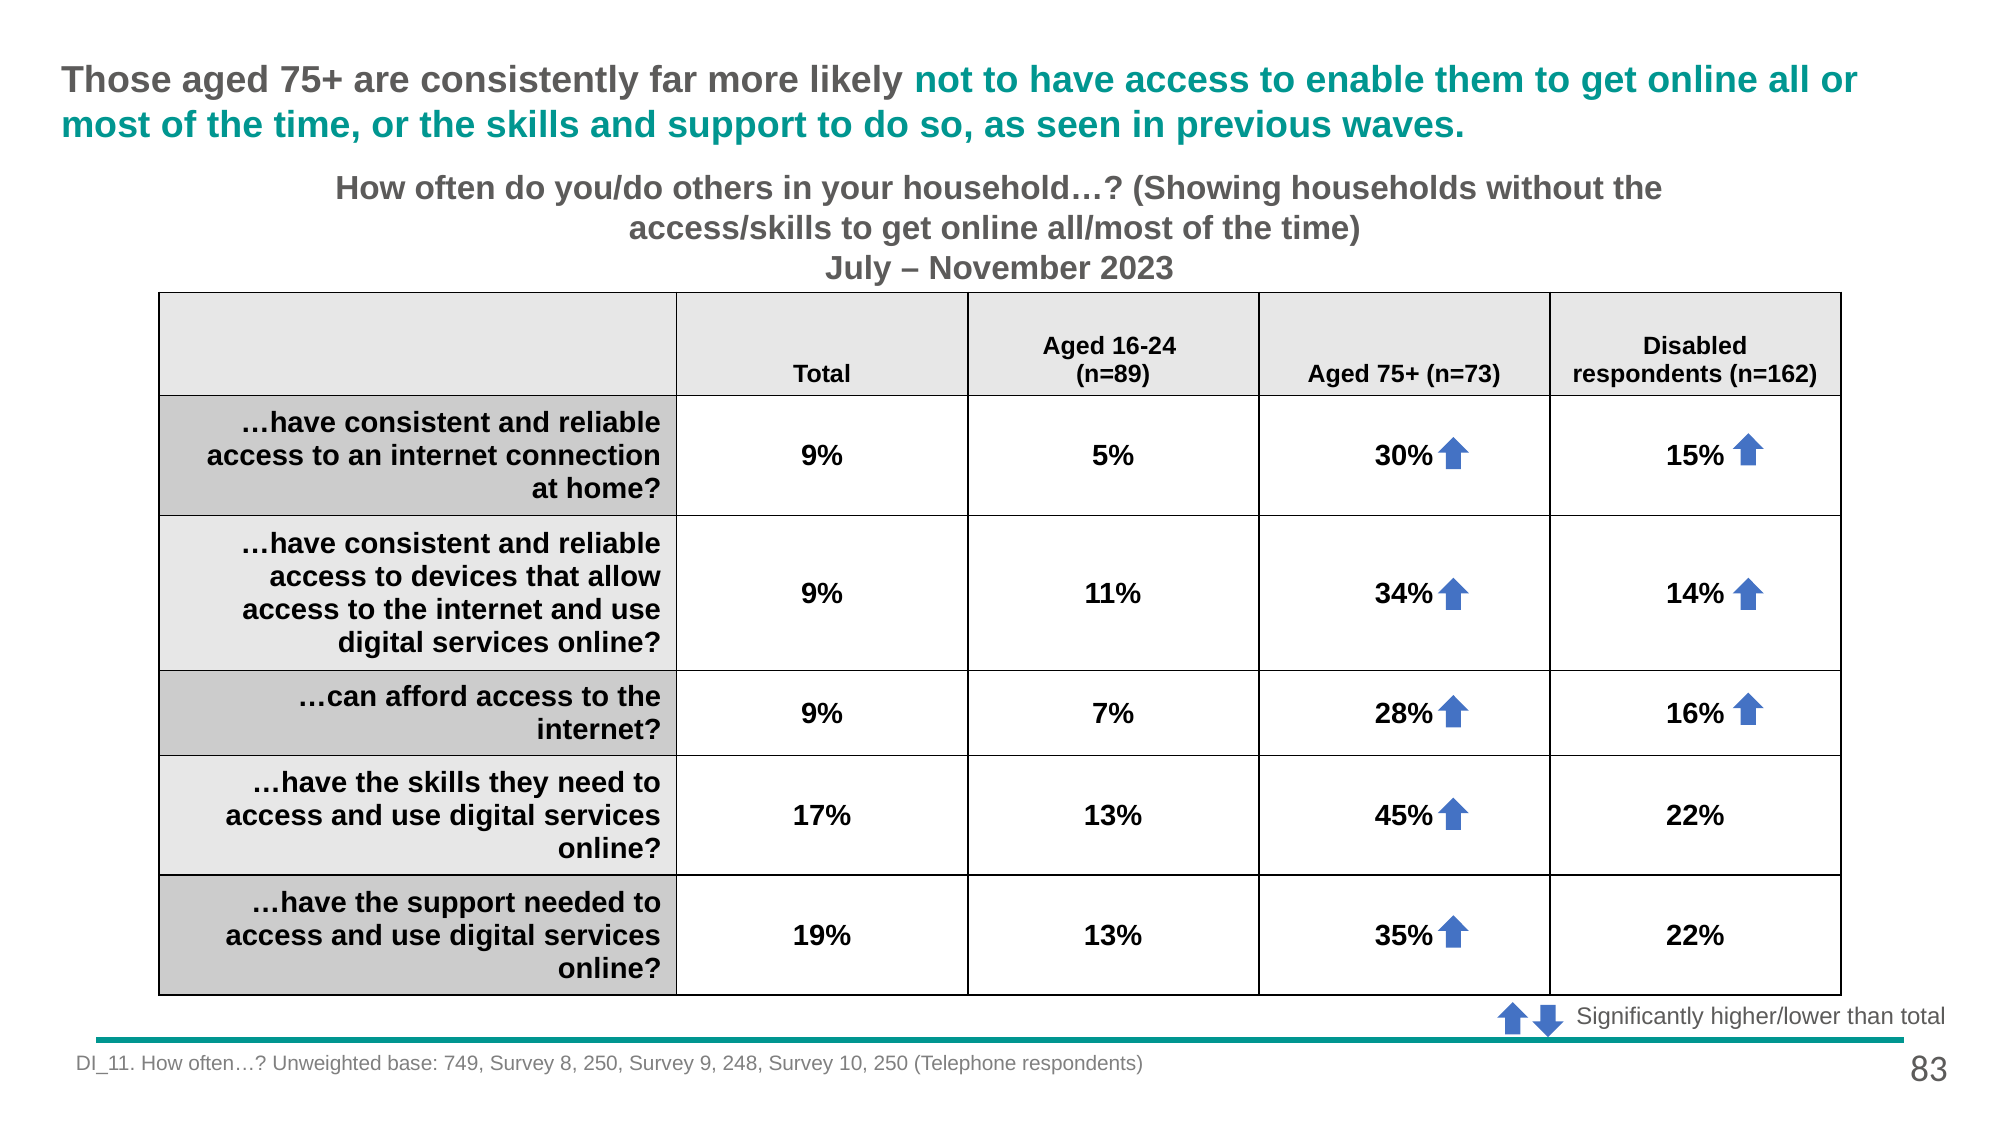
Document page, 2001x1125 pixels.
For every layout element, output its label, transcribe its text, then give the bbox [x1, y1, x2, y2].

text_box [1437, 577, 1469, 610]
table_cell 9% [677, 671, 967, 755]
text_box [1499, 992, 1964, 1037]
text_box [1437, 437, 1469, 470]
table_cell 14% [1551, 516, 1840, 670]
text_box [1732, 433, 1764, 466]
text_box [1732, 577, 1764, 610]
table_cell 35% [1260, 876, 1549, 994]
table_cell 34% [1260, 516, 1549, 670]
table_cell 22% [1551, 876, 1840, 992]
table_header [160, 293, 676, 395]
table_cell 28% [1260, 671, 1549, 755]
table_cell 17% [677, 756, 967, 874]
table_header Aged 75+ (n=73) [1260, 293, 1549, 395]
table_cell …have consistent and reliable access to an internet connection at home? [160, 396, 676, 515]
table_cell 9% [677, 516, 967, 670]
table_cell 15% [1551, 396, 1840, 515]
text_box [1437, 915, 1469, 948]
table_cell …have the support needed to access and use digital services online? [160, 876, 676, 994]
table_header Disabled respondents (n=162) [1551, 293, 1840, 395]
table_cell …can afford access to the internet? [160, 671, 676, 755]
table_cell 45% [1260, 756, 1549, 874]
table_cell 13% [969, 756, 1258, 874]
text_box 83 [1895, 1036, 1989, 1098]
table_cell …have the skills they need to access and use digital services online? [160, 756, 676, 874]
text_box [1437, 695, 1469, 728]
text_box How often do you/do others in your household…? (Showing households without the access/skills to get online all/most of the time) July – November 2023 [216, 158, 1783, 292]
table_cell …have consistent and reliable access to devices that allow access to the internet and use digital services online? [160, 516, 676, 670]
table_cell 13% [969, 876, 1258, 994]
text_box [1437, 797, 1469, 830]
table_cell 11% [969, 516, 1258, 670]
text_box [1732, 692, 1764, 725]
text_box DI_11. How often…? Unweighted base: 749, Survey 8, 250, Survey 9, 248, Survey 10, 250 (Telephone respondents) [61, 1041, 1858, 1103]
table_cell 9% [677, 396, 967, 515]
table_cell 22% [1551, 756, 1840, 874]
table_header Aged 16-24 (n=89) [969, 293, 1258, 395]
table_cell 7% [969, 671, 1258, 755]
table_cell 16% [1551, 671, 1840, 755]
title Those aged 75+ are consistently far more likely not to have access to enable them to get online all or most of the time, or the skills and support to do so, as seen in previous waves. [61, 55, 1905, 244]
table_cell 19% [677, 876, 967, 994]
table_cell 5% [969, 396, 1258, 515]
table_cell 30% [1260, 396, 1549, 515]
table_header Total [677, 293, 967, 395]
